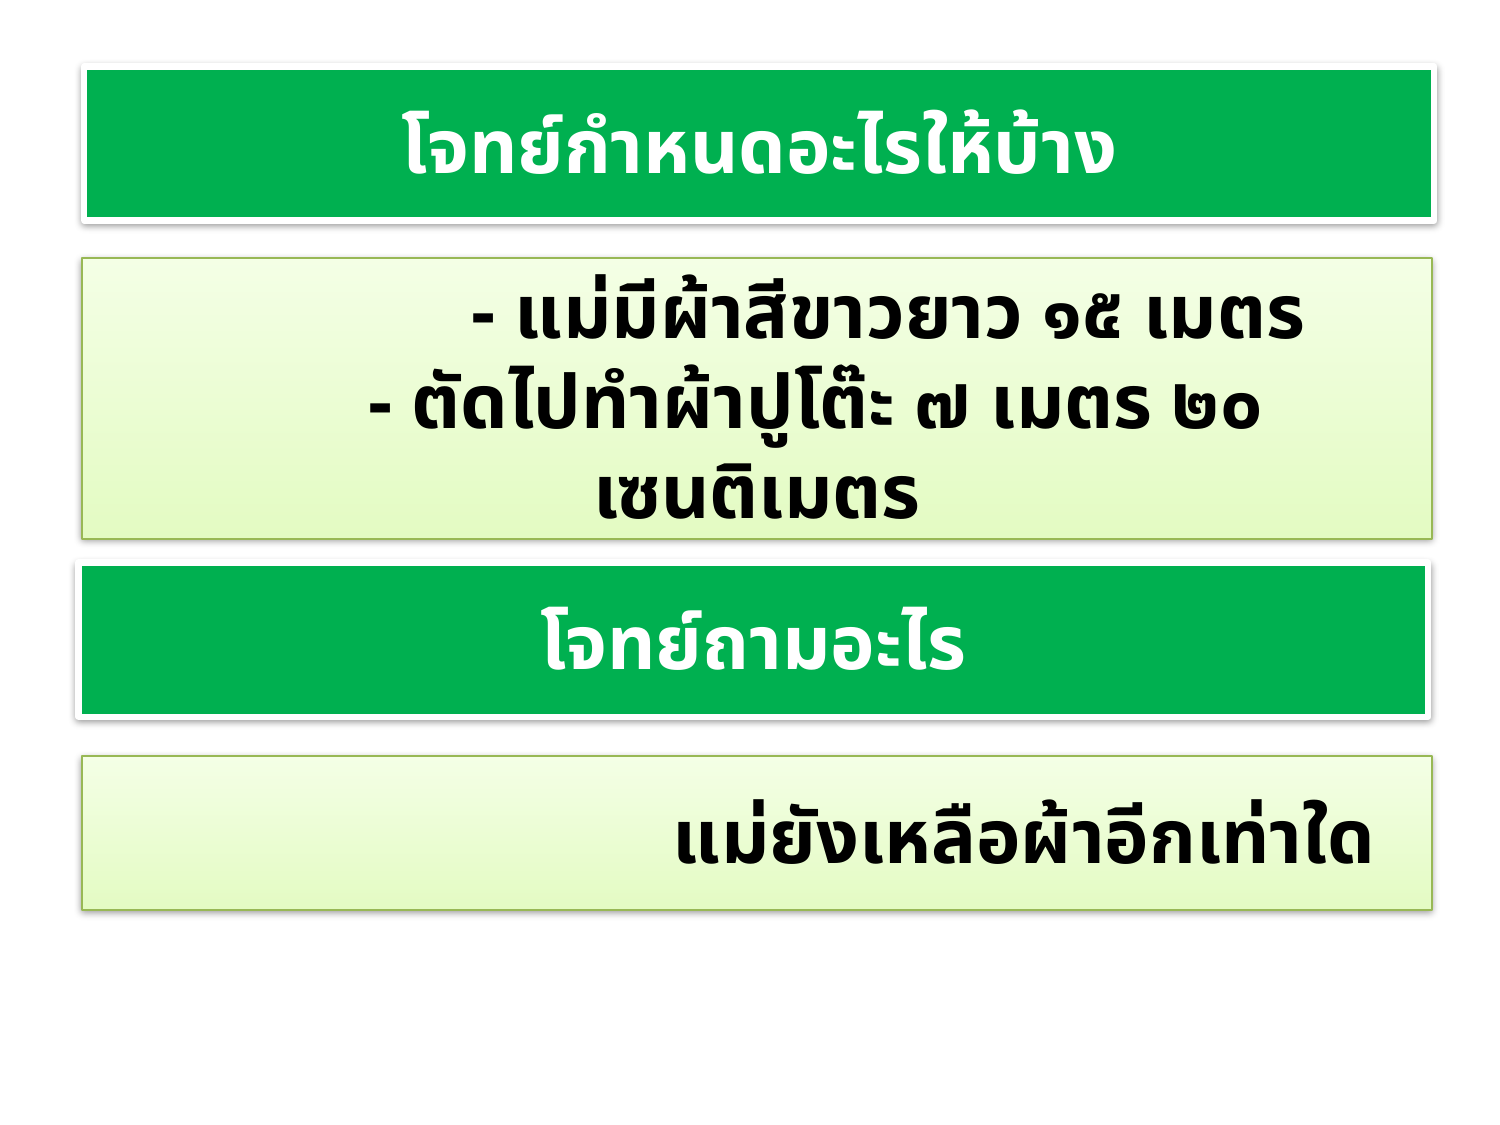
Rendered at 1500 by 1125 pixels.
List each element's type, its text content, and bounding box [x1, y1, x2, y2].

title โจทย์กำหนดอะไรให้บ้าง [81, 63, 1437, 224]
text_box แม่ยังเหลือผ้าอีกเท่าใด [81, 755, 1433, 911]
text_box - แม่มีผ้าสีขาวยาว ๑๕ เมตร - ตัดไปทำผ้าปูโต๊ะ ๗ เมตร ๒๐ เซนติเมตร [81, 257, 1433, 540]
text_box โจทย์ถามอะไร [75, 559, 1431, 720]
